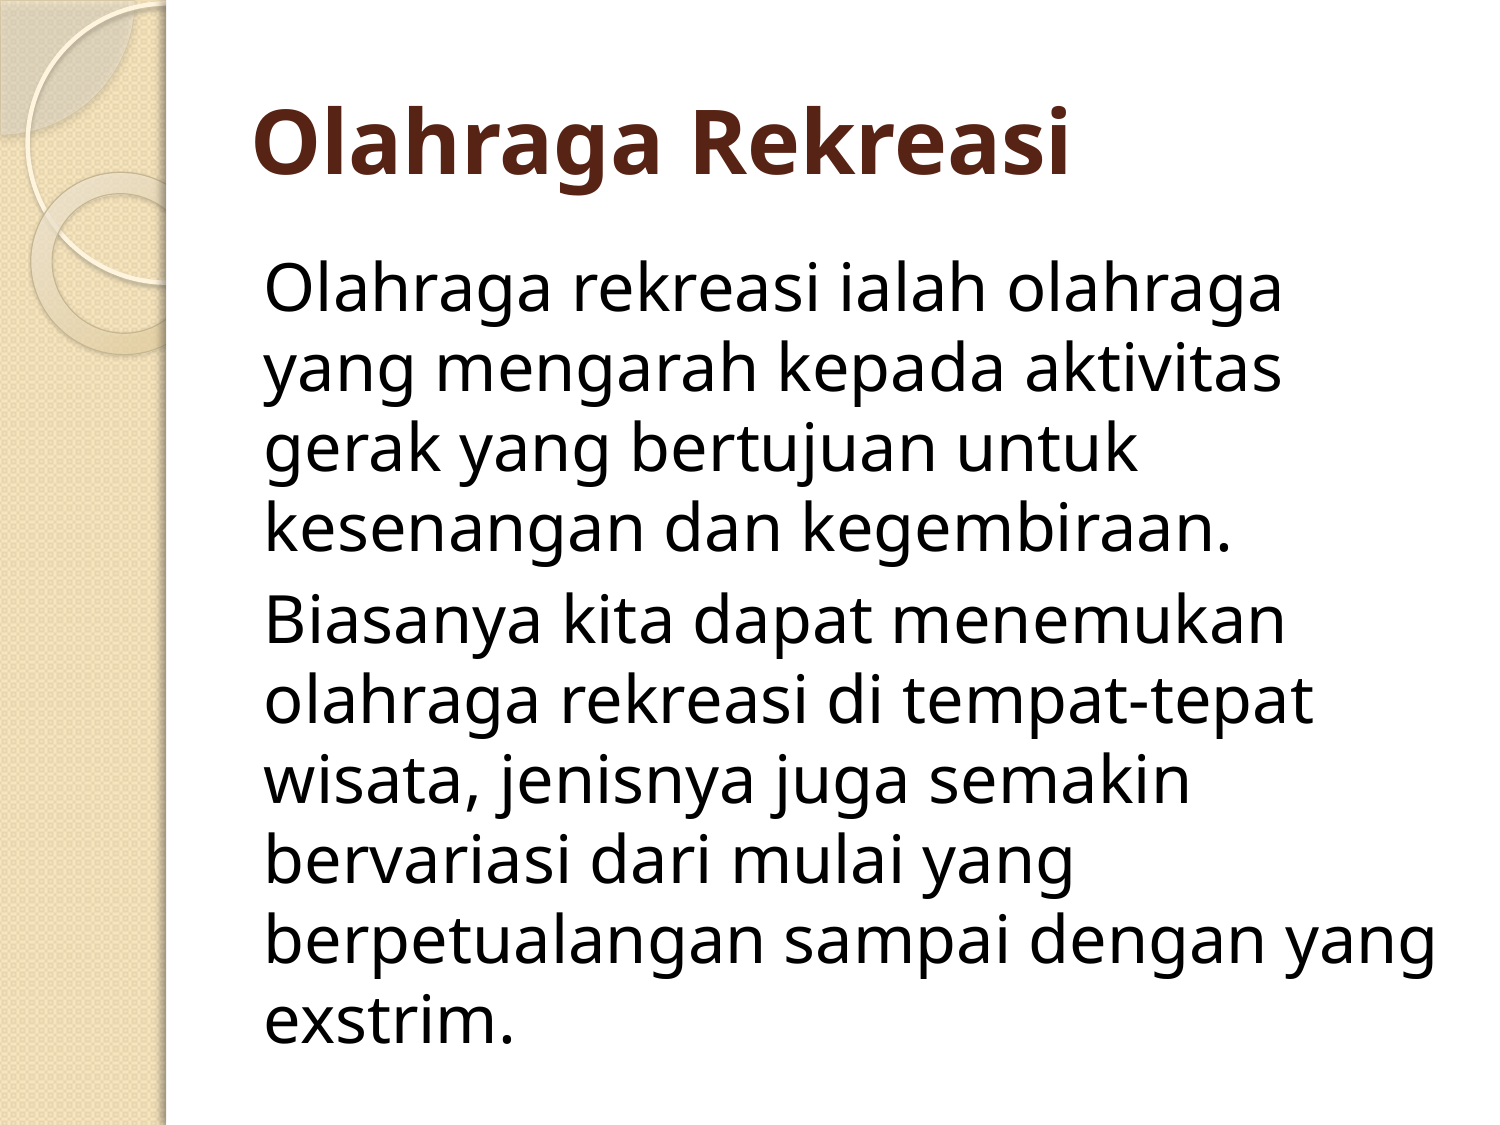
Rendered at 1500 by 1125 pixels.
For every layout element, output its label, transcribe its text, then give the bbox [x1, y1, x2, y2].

list Olahraga rekreasi ialah olahraga yang mengarah kepada aktivitas gerak yang bertujuan untuk kesenangan dan kegembiraan. Biasanya kita dapat menemukan olahraga rekreasi di tempat-tepat wisata, jenisnya juga semakin bervariasi dari mulai yang berpetualangan sampai dengan yang exstrim. [235, 237, 1466, 1025]
title Olahraga Rekreasi [235, 45, 1466, 233]
